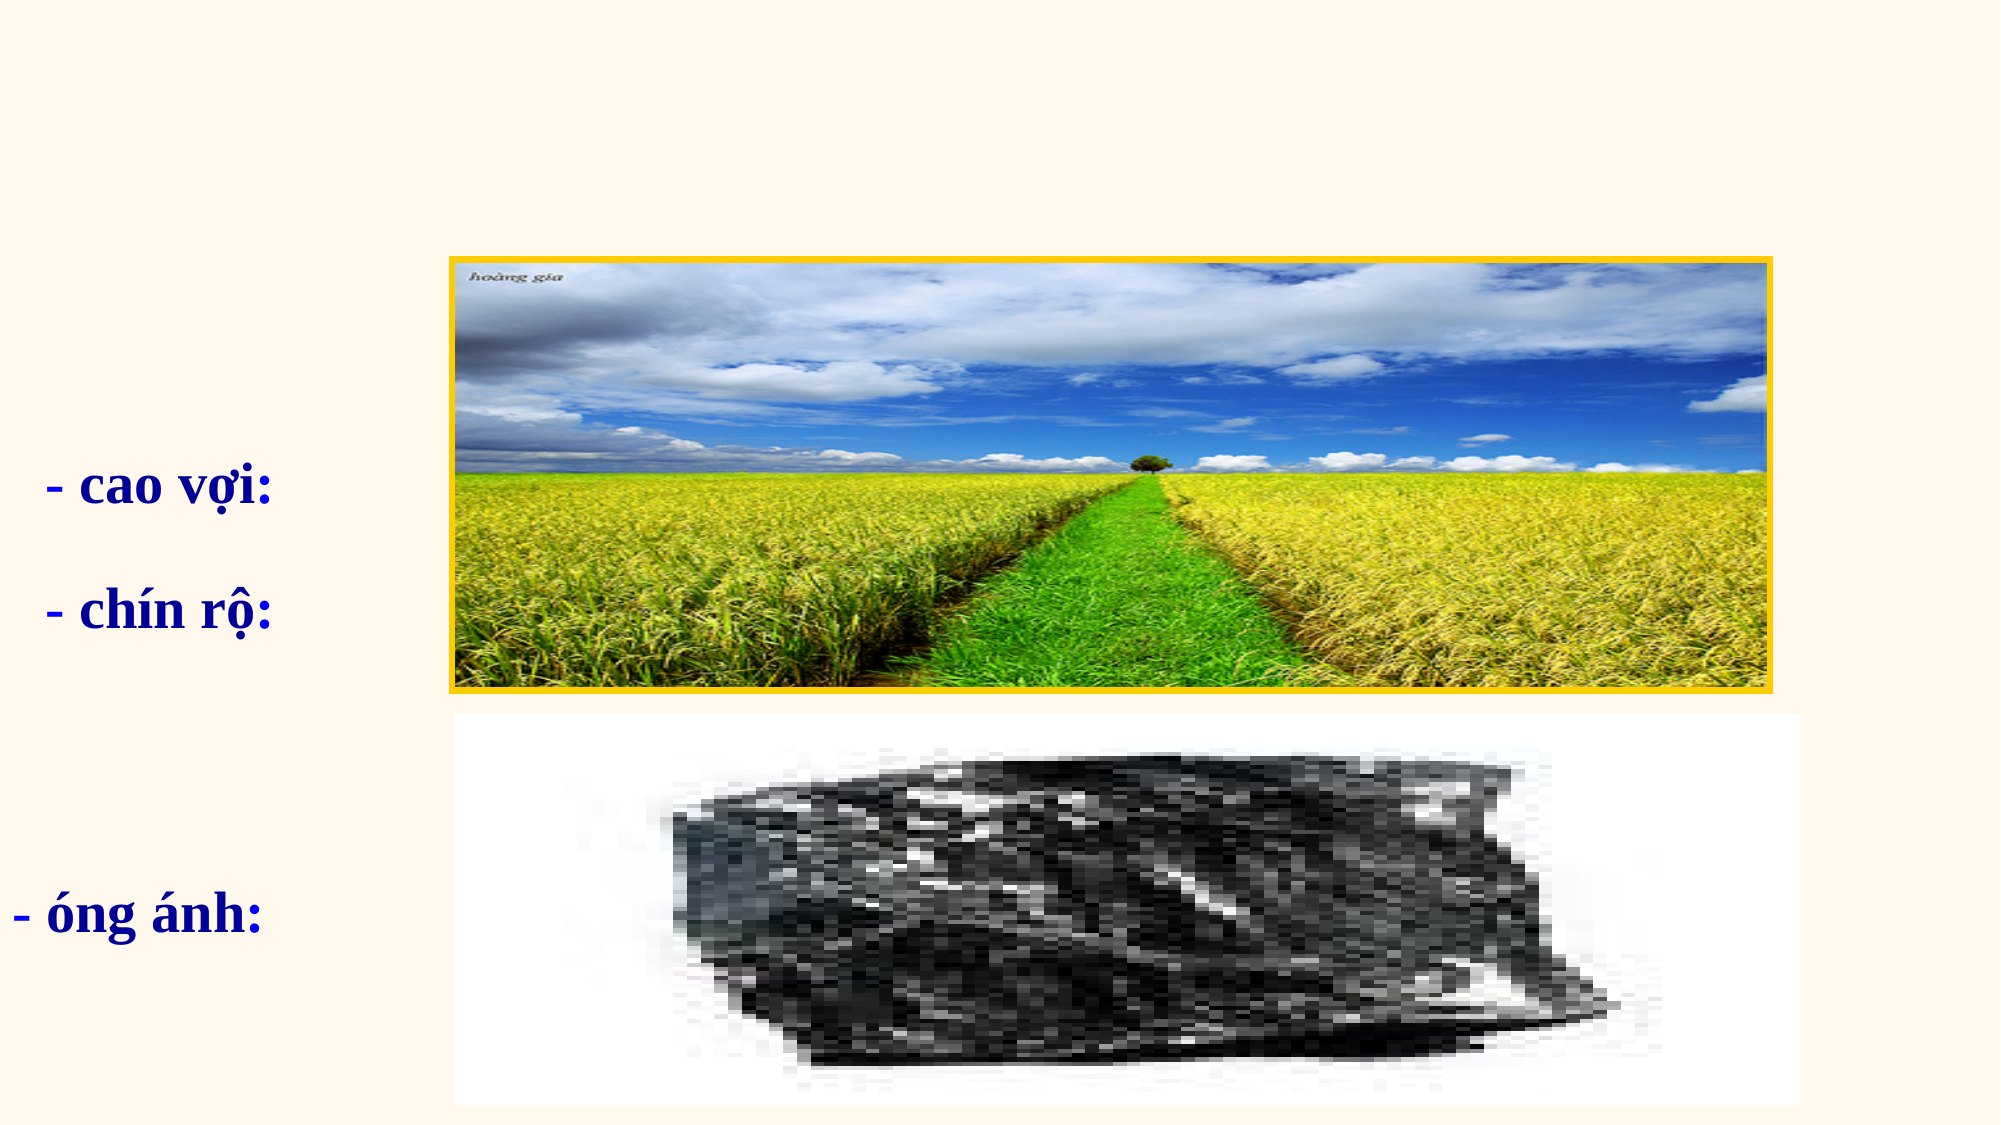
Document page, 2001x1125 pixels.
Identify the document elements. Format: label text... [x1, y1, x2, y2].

picture [454, 714, 1801, 1105]
text_box - óng ánh: [0, 867, 449, 952]
text_box - chín rộ: [30, 562, 449, 648]
picture [454, 262, 1767, 688]
text_box - cao vợi: [30, 437, 449, 523]
